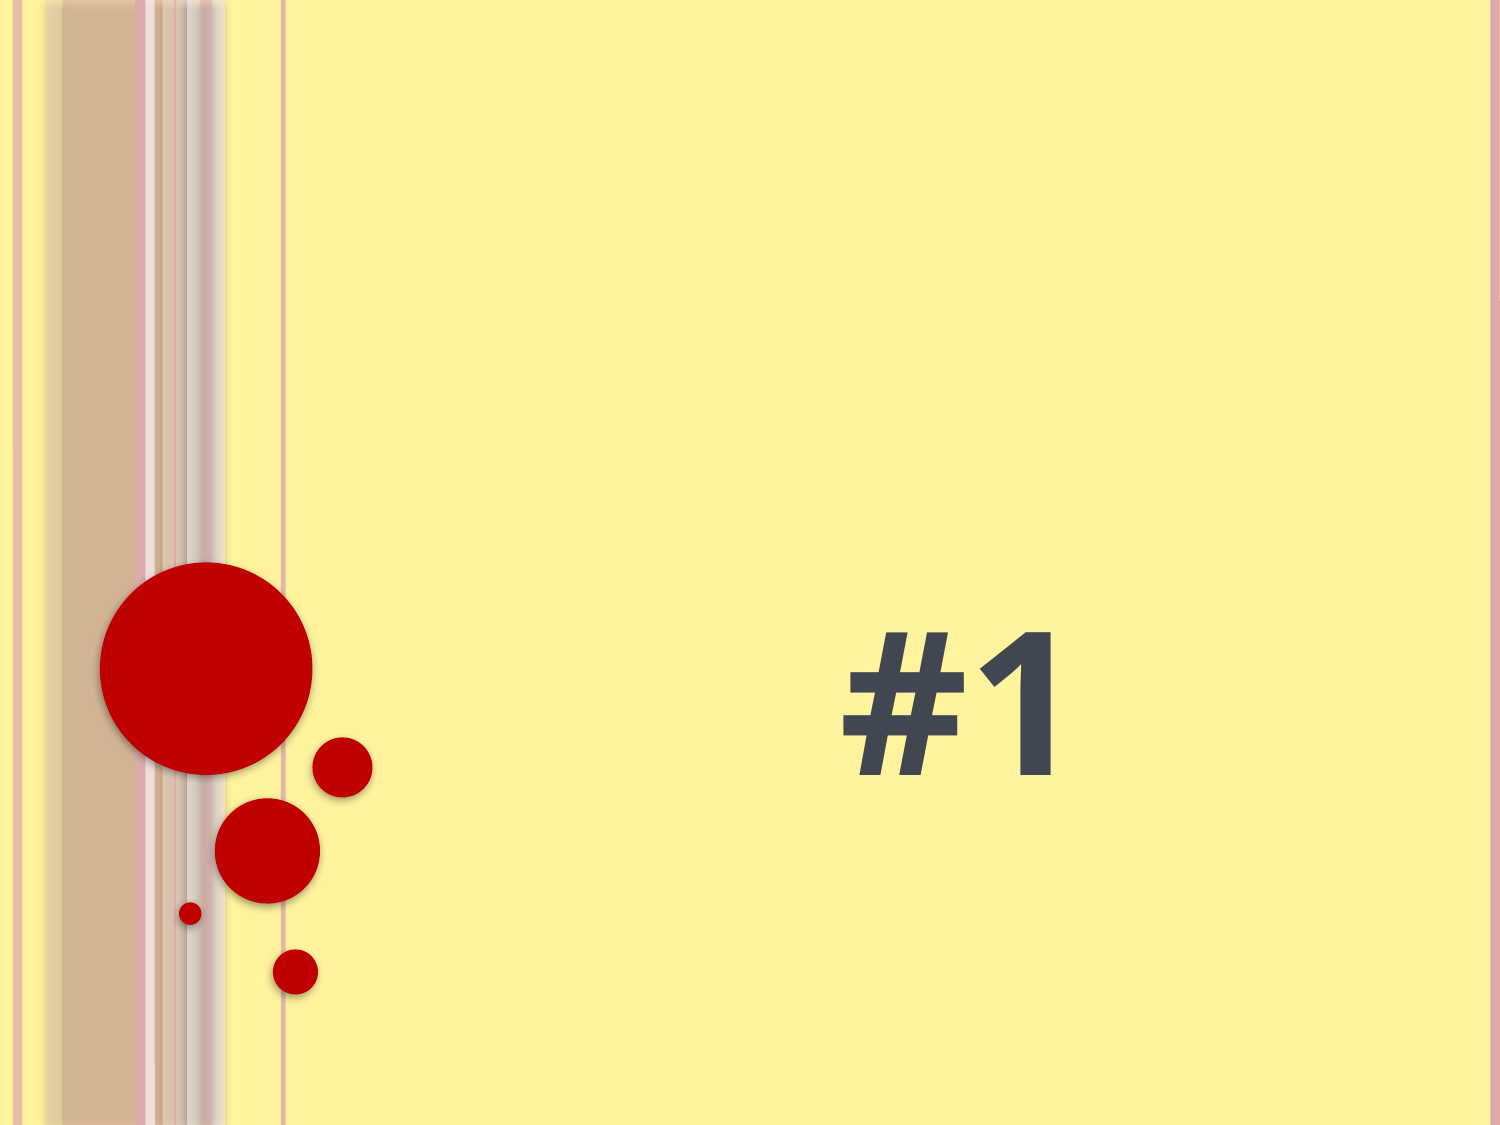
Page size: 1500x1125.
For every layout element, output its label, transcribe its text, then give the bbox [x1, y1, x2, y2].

title #1 [375, 512, 1388, 824]
